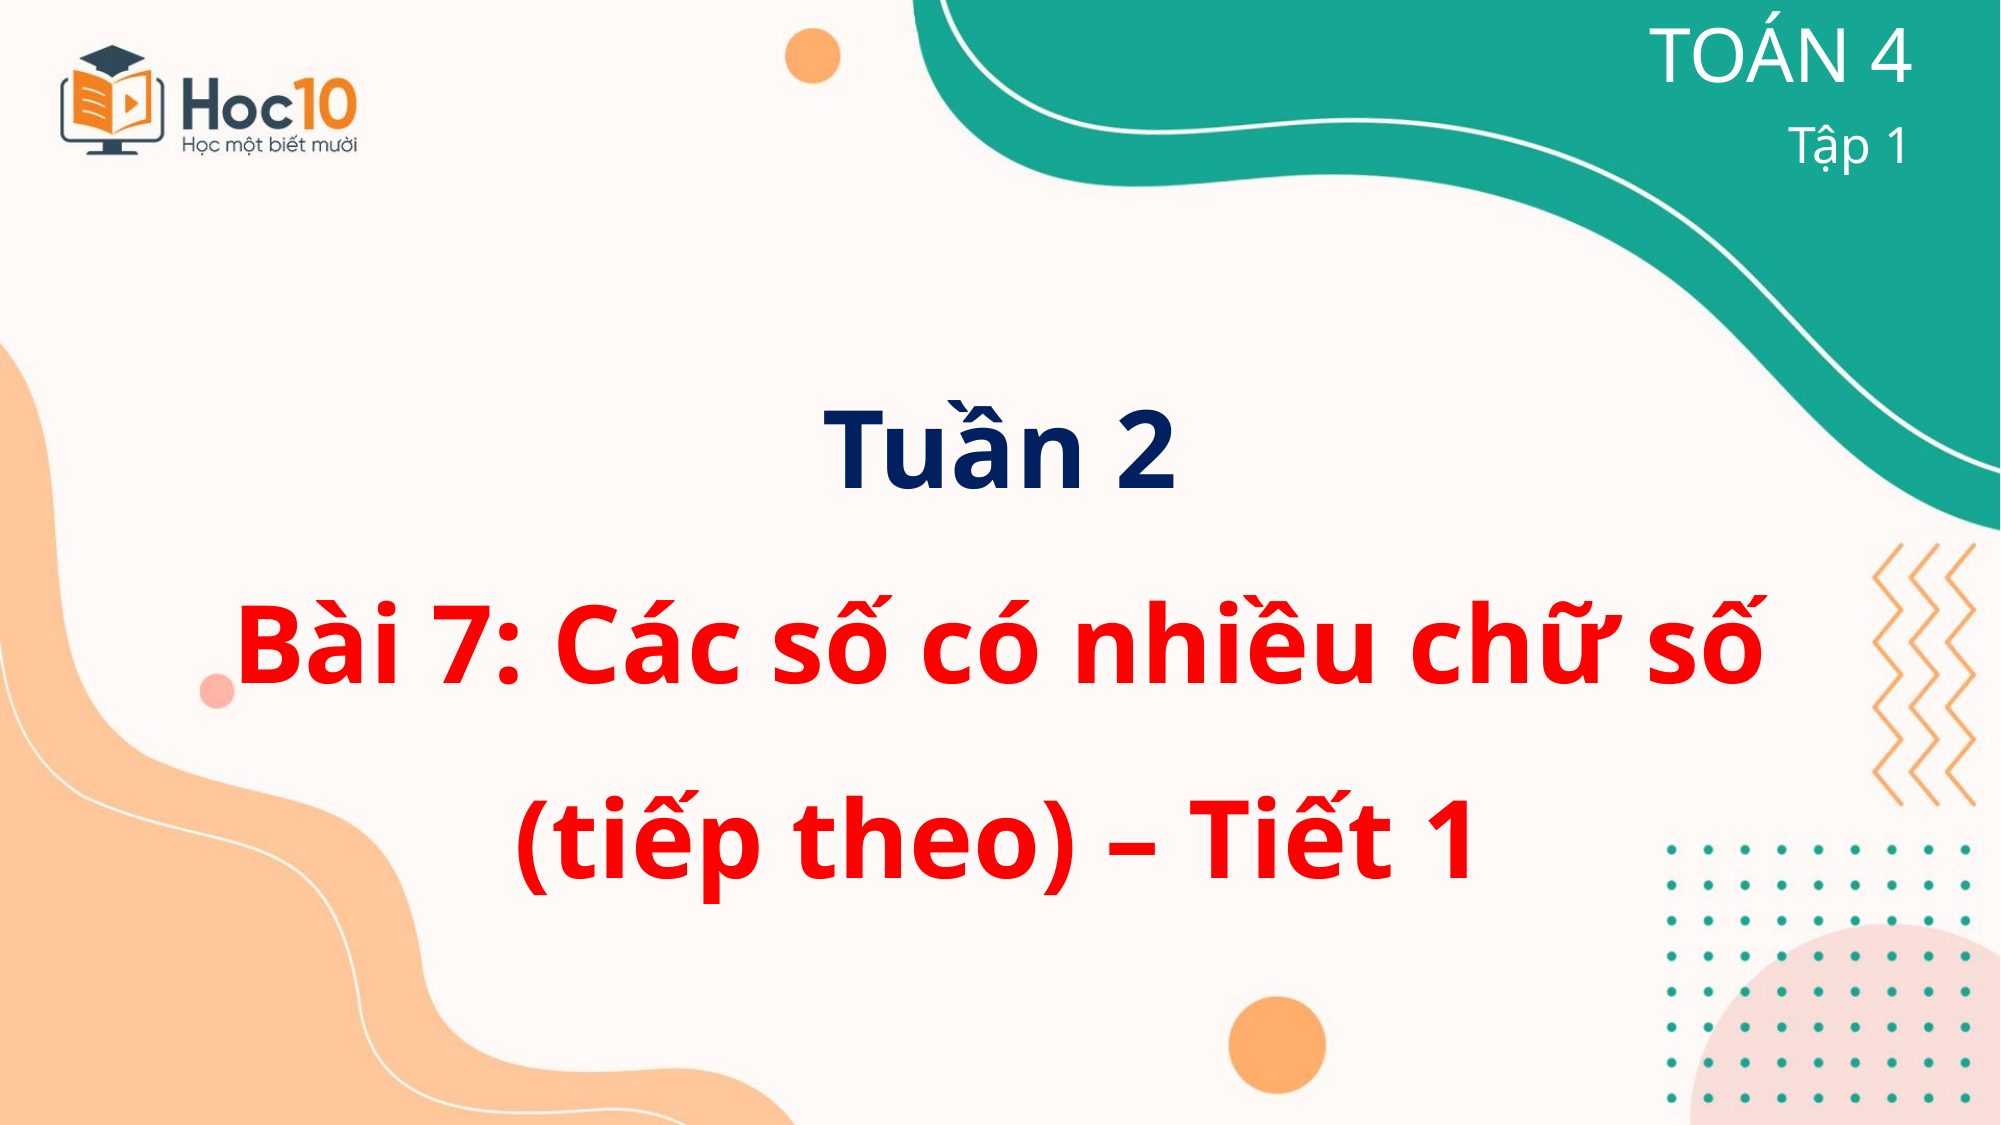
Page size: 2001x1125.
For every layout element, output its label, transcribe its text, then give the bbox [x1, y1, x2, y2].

text_box TOÁN 4 [1561, 0, 2000, 105]
text_box Tuần 2 Bài 7: Các số có nhiều chữ số (tiếp theo) – Tiết 1 [119, 502, 1881, 908]
text_box Tập 1 [1773, 105, 1928, 181]
picture [0, 0, 2001, 1125]
